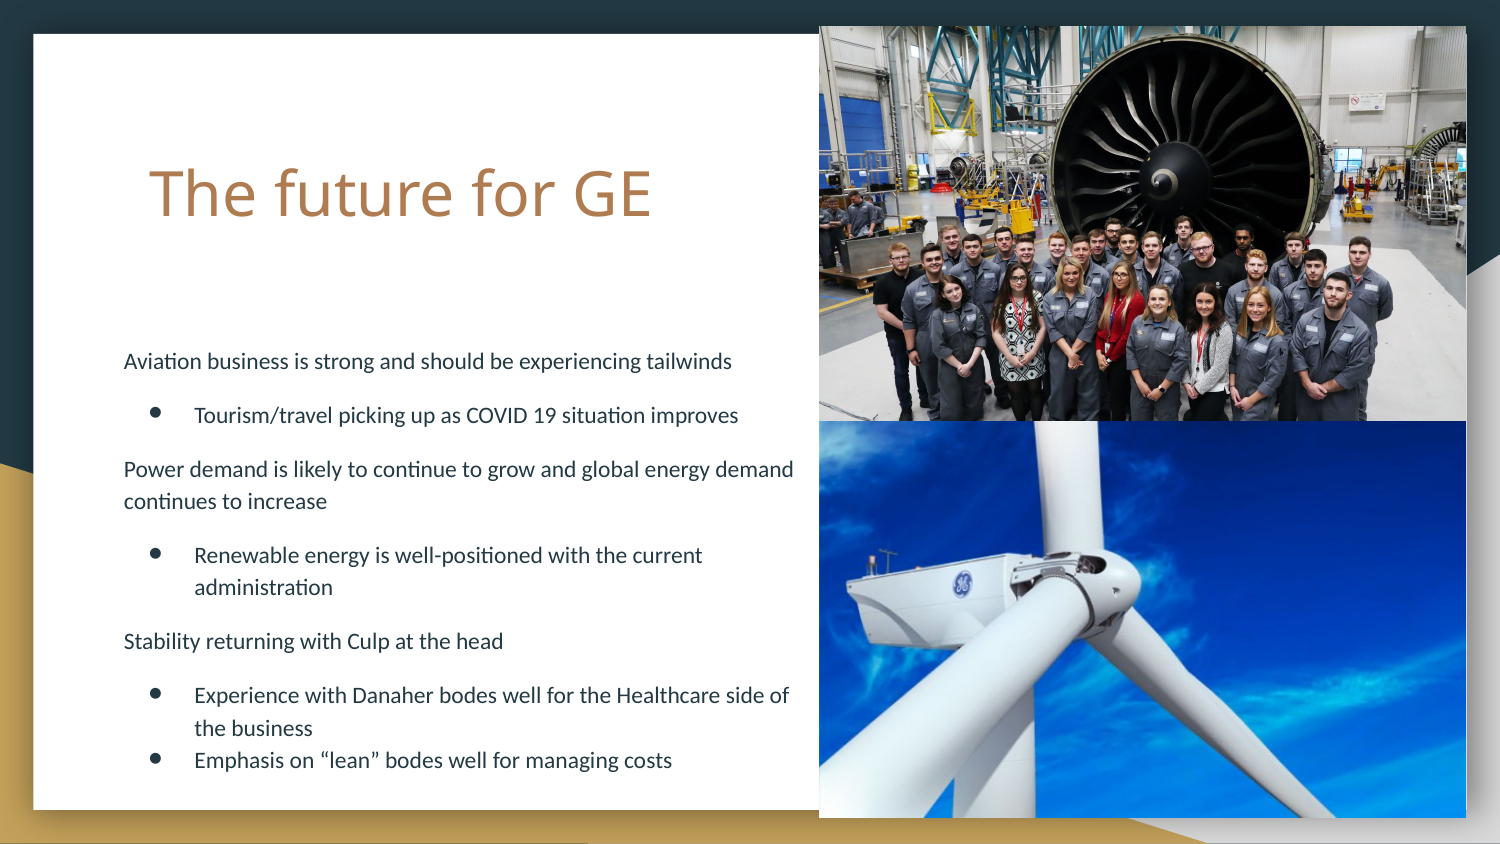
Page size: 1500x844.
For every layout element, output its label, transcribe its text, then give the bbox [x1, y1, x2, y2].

title The future for GE [134, 138, 813, 296]
list Aviation business is strong and should be experiencing tailwinds Tourism/travel picking up as COVID 19 situation improves Power demand is likely to continue to grow and global energy demand continues to increase Renewable energy is well-positioned with the current administration Stability returning with Culp at the head Experience with Danaher bodes well for the Healthcare side of the business Emphasis on “lean” bodes well for managing costs [108, 326, 813, 797]
picture [818, 26, 1466, 818]
